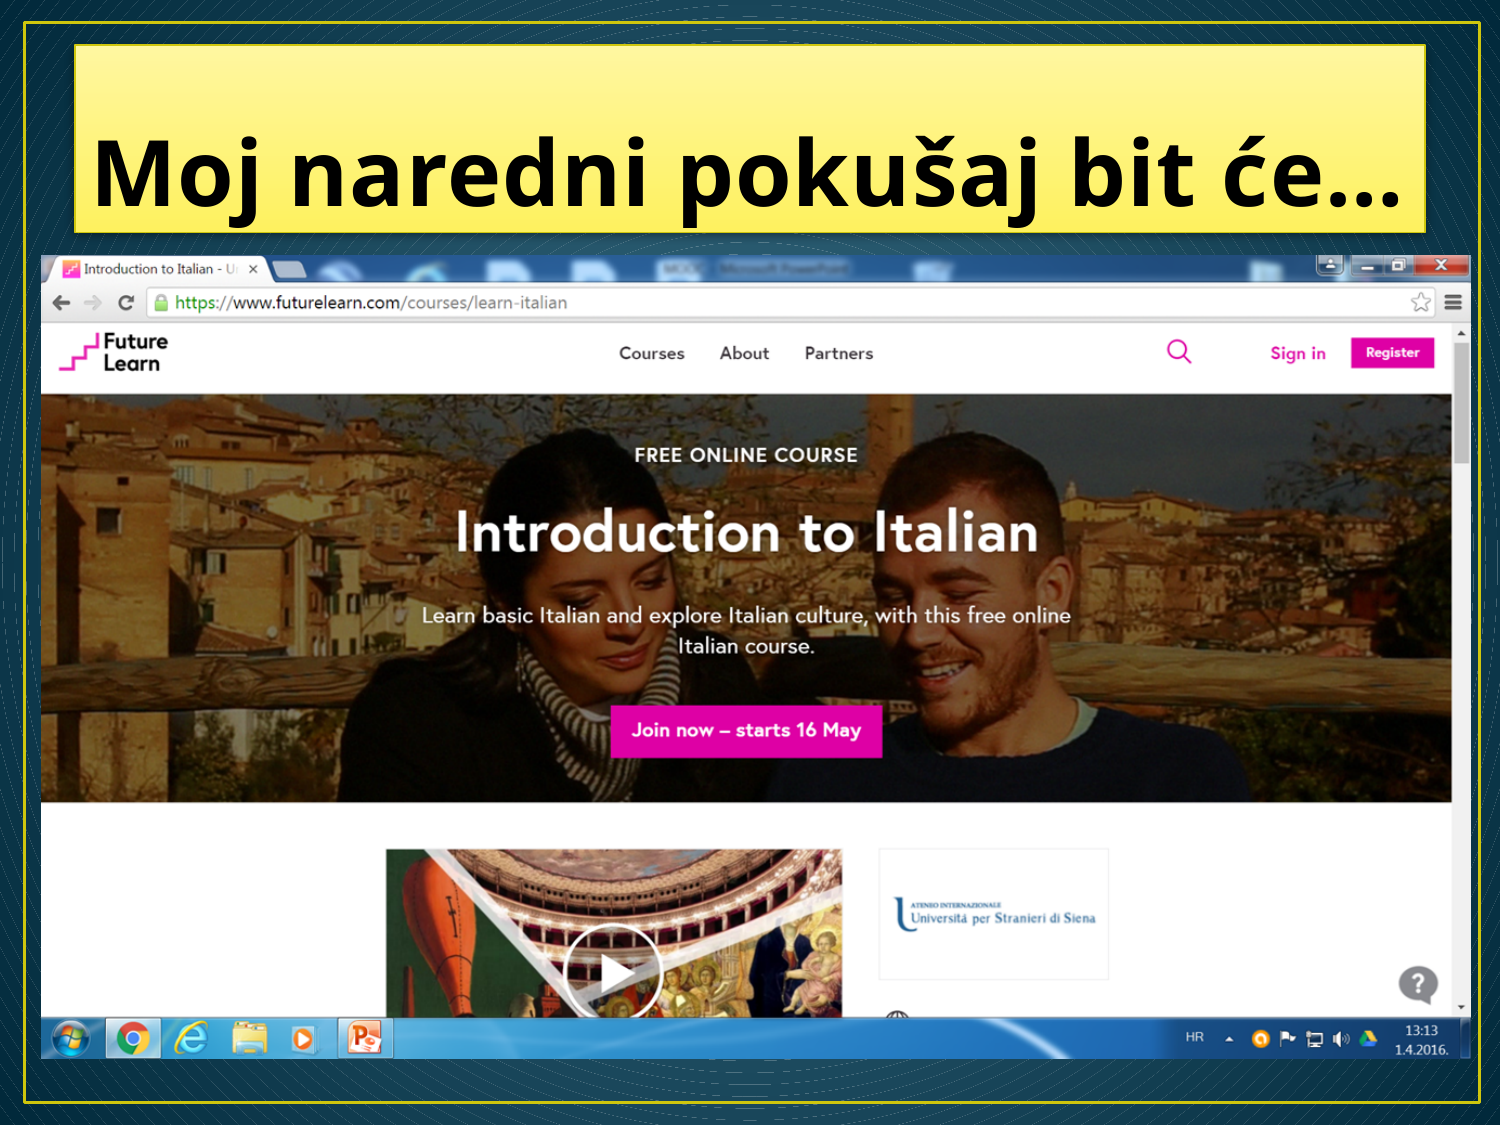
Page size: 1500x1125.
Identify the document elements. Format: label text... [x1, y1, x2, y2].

title Moj naredni pokušaj bit će… [74, 44, 1426, 233]
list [41, 255, 1471, 1059]
